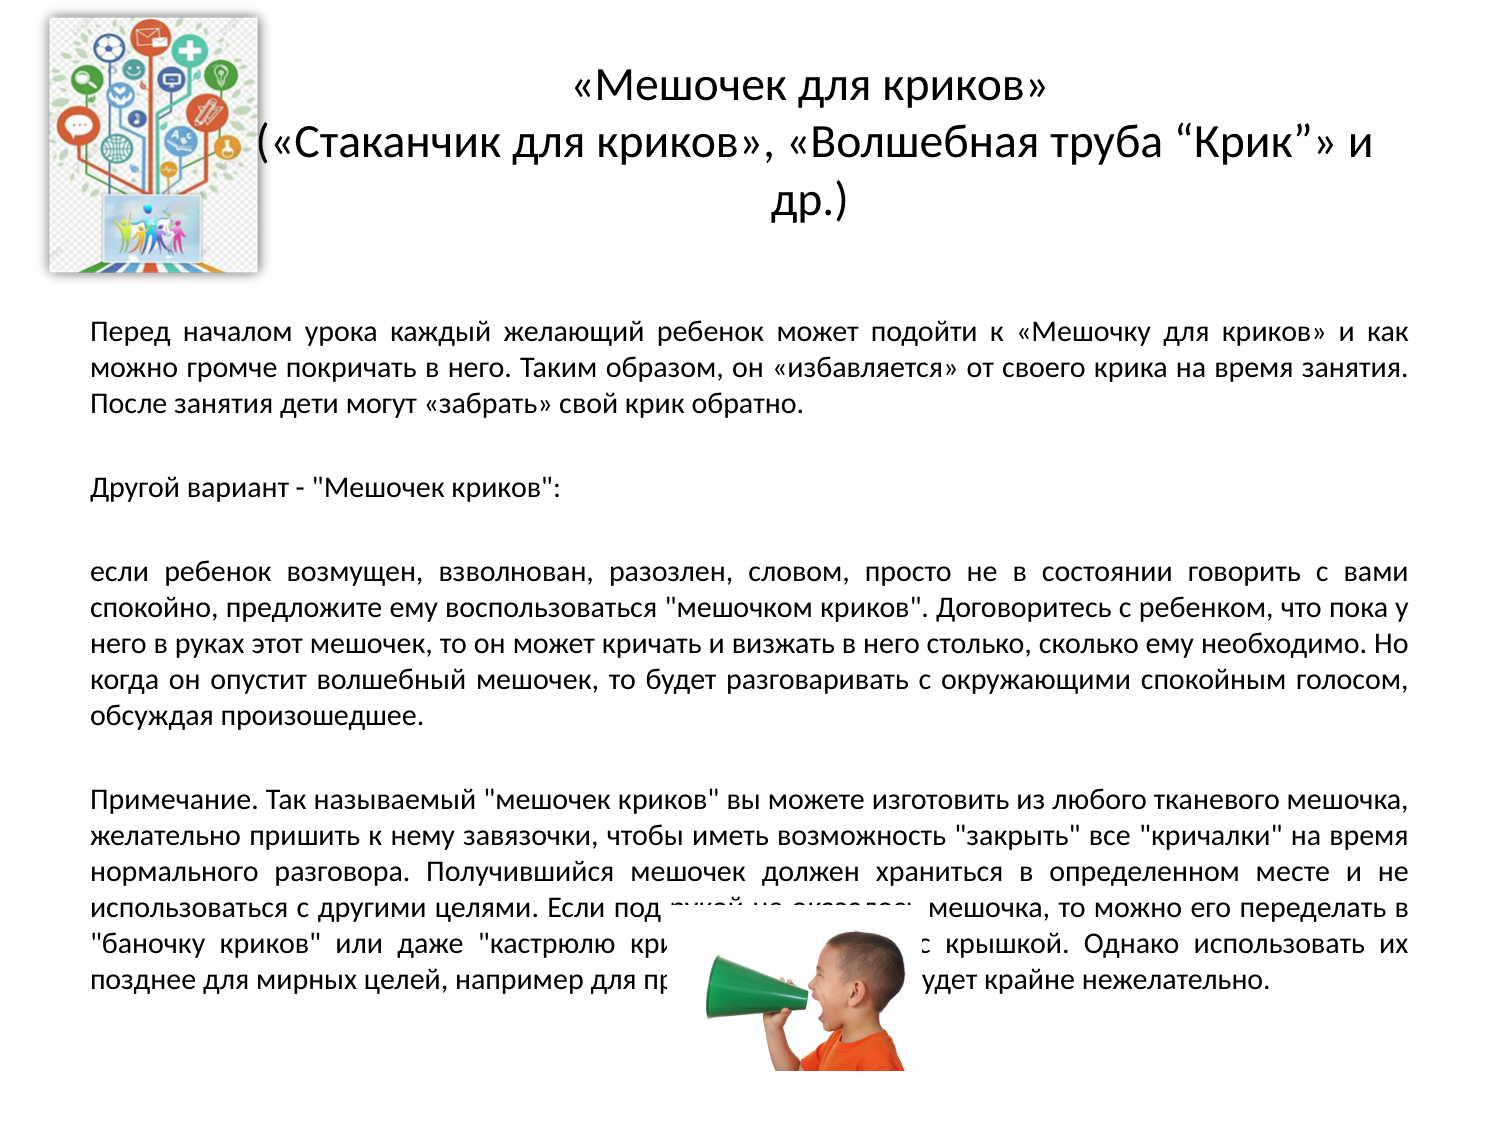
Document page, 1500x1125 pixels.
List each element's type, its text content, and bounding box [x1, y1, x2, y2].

picture [667, 904, 922, 1071]
list Перед началом урока каждый желающий ребенок может подойти к «Мешочку для криков» и как можно громче покричать в него. Таким образом, он «избавляется» от своего крика на время занятия. После занятия дети могут «забрать» свой крик обратно. Другой вариант - "Мешочек криков": если ребенок возмущен, взволнован, разозлен, словом, просто не в состоянии говорить с вами спокойно, предложите ему воспользоваться "мешочком криков". Договоритесь с ребенком, что пока у него в руках этот мешочек, то он может кричать и визжать в него столько, сколько ему необходимо. Но когда он опустит волшебный мешочек, то будет разговаривать с окружающими спокойным голосом, обсуждая произошедшее. Примечание. Так называемый "мешочек криков" вы можете изготовить из любого тканевого мешочка, желательно пришить к нему завязочки, чтобы иметь возможность "закрыть" все "кричалки" на время нормального разговора. Получившийся мешочек должен храниться в определенном месте и не использоваться с другими целями. Если под рукой не оказалось мешочка, то можно его переделать в "баночку криков" или даже "кастрюлю криков", желательно с крышкой. Однако использовать их позднее для мирных целей, например для приготовления еды, будет крайне нежелательно. [75, 262, 1425, 1005]
picture [29, 0, 278, 292]
title «Мешочек для криков» («Стаканчик для криков», «Волшебная труба “Крик”» и др.) [282, 45, 1425, 233]
